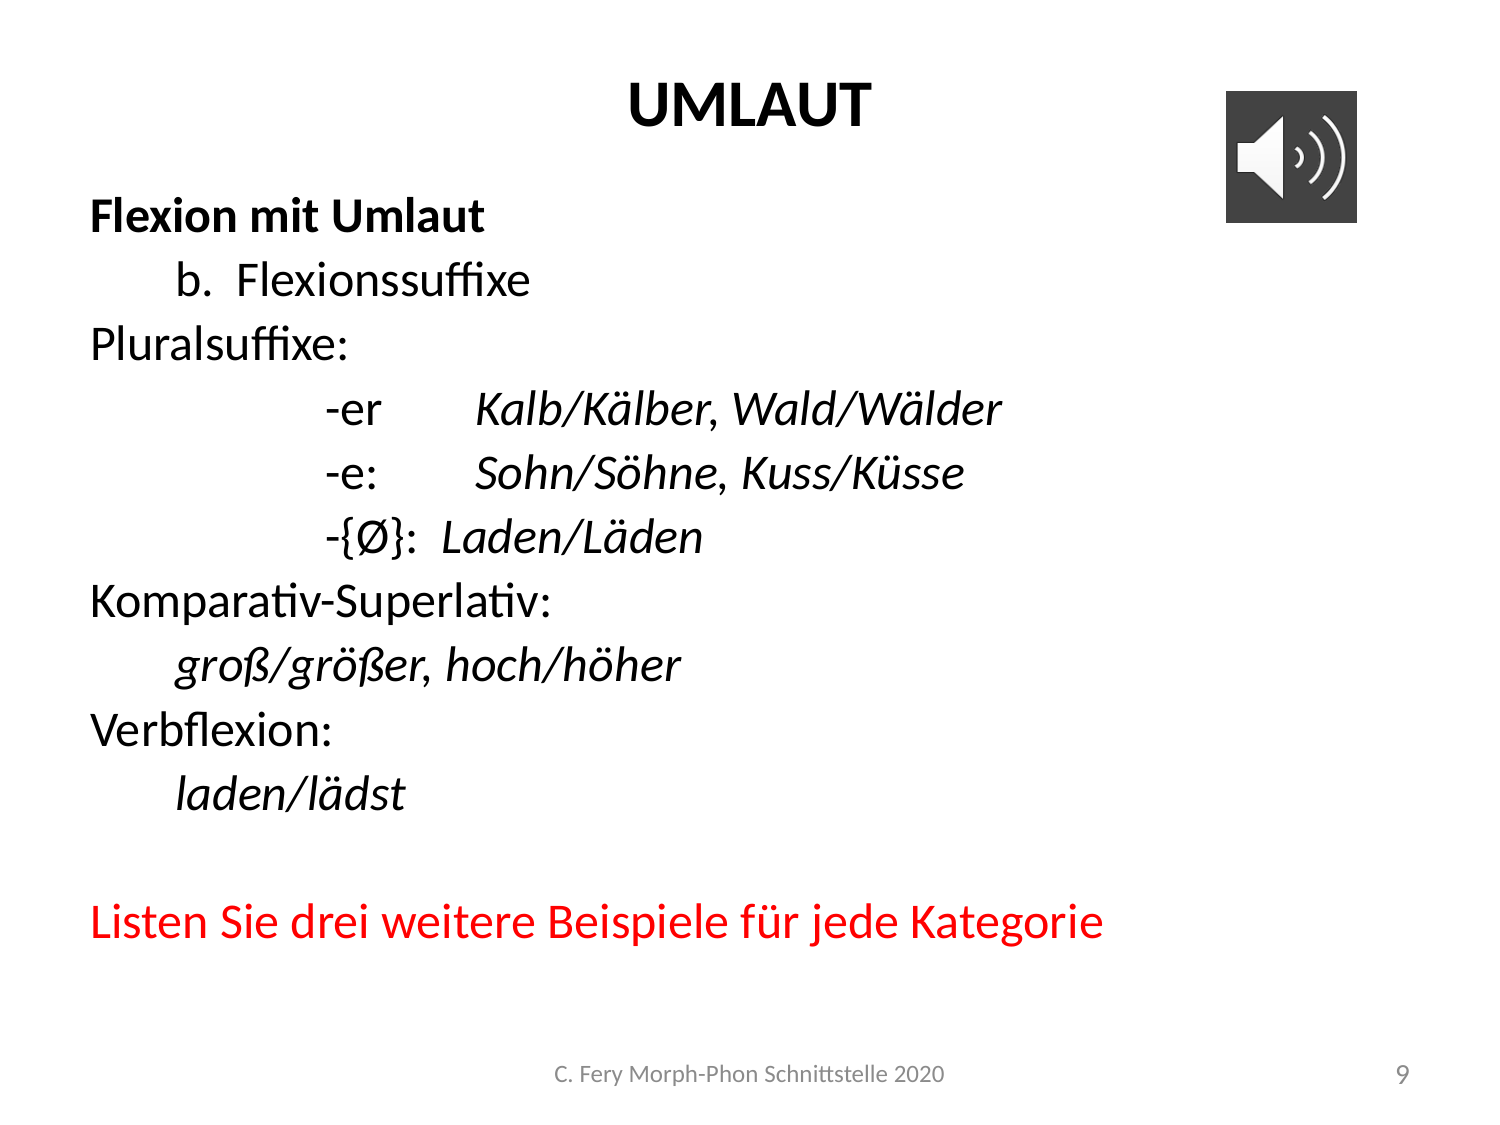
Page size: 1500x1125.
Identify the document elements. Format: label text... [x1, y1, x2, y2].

footer C. Fery Morph-Phon Schnittstelle 2020 [512, 1042, 988, 1103]
picture [1224, 90, 1359, 225]
list Flexion mit Umlaut b. Flexionssuffixe Pluralsuffixe: -er Kalb/Kälber, Wald/Wälder -e: Sohn/Söhne, Kuss/Küsse -{Ø}: Laden/Läden Komparativ-Superlativ: groß/größer, hoch/höher Verbflexion: laden/lädst Listen Sie drei weitere Beispiele für jede Kategorie [75, 174, 1425, 1025]
title Umlaut [75, 37, 1425, 163]
slide_number 9 [1074, 1042, 1425, 1103]
